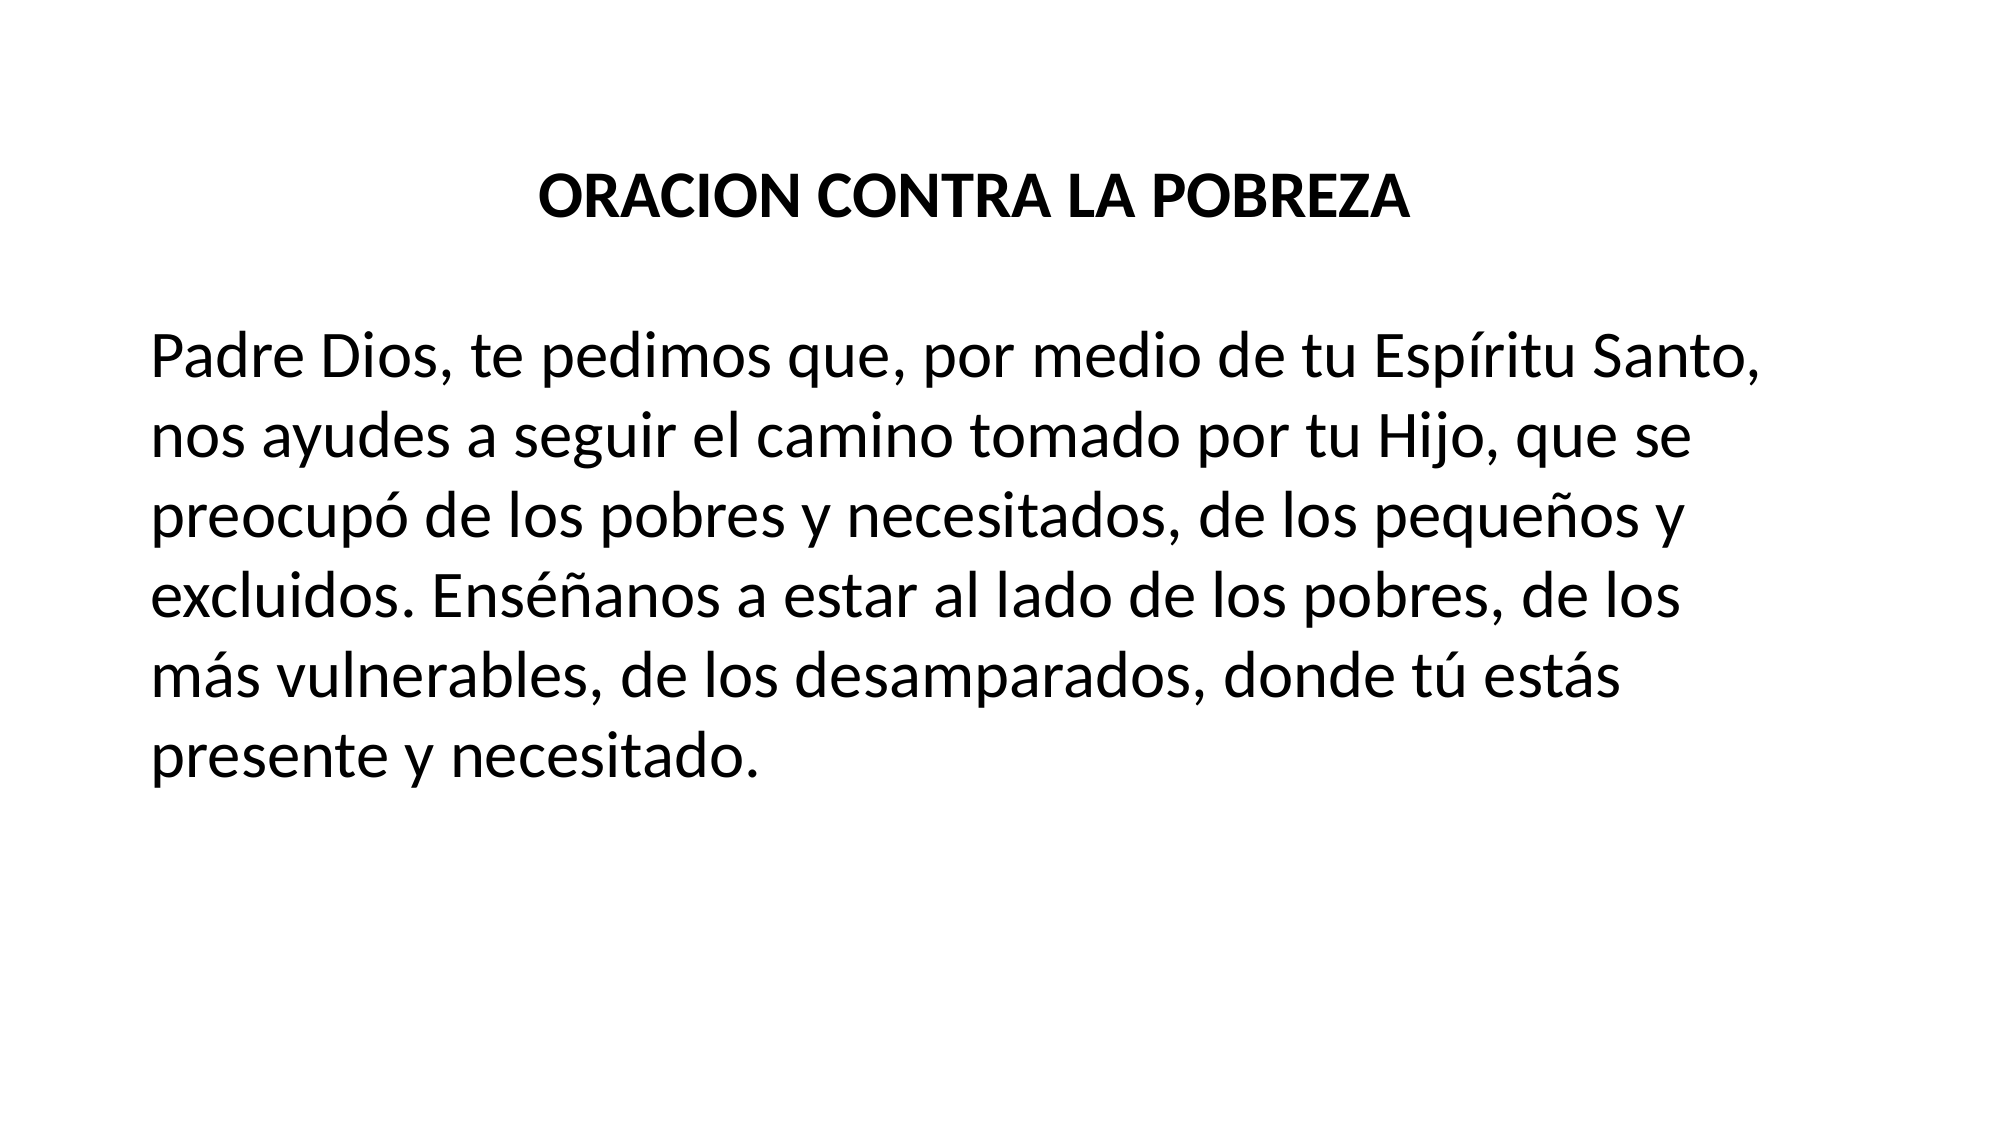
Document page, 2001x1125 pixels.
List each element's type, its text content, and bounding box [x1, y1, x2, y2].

text_box ORACION CONTRA LA POBREZA Padre Dios, te pedimos que, por medio de tu Espíritu Santo, nos ayudes a seguir el camino tomado por tu Hijo, que se preocupó de los pobres y necesitados, de los pequeños y excluidos. Enséñanos a estar al lado de los pobres, de los más vulnerables, de los desamparados, donde tú estás presente y necesitado. [135, 143, 1815, 930]
